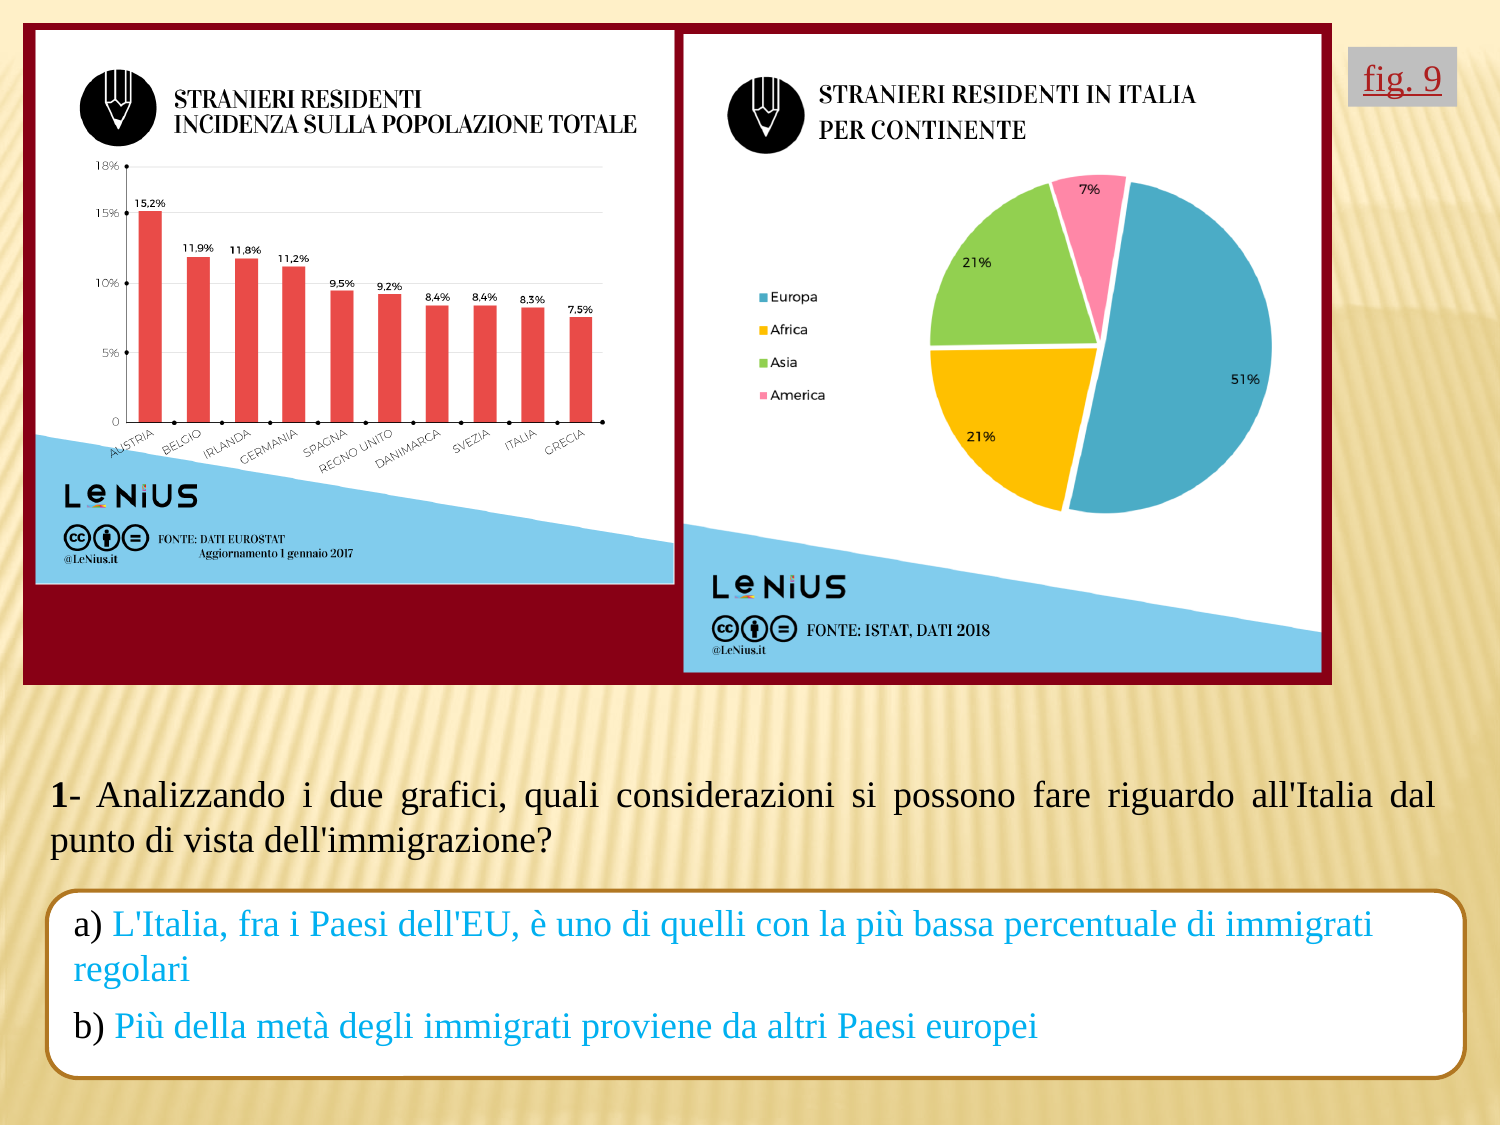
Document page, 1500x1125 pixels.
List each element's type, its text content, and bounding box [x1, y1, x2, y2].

text_box [44, 888, 1467, 1081]
text_box fig. 9 [1348, 46, 1458, 107]
picture [23, 23, 1332, 685]
text_box a) L'Italia, fra i Paesi dell'EU, è uno di quelli con la più bassa percentuale di immigrati regolari b) Più della metà degli immigrati proviene da altri Paesi europei [58, 891, 1407, 1054]
text_box 1- Analizzando i due grafici, quali considerazioni si possono fare riguardo all'Italia dal punto di vista dell'immigrazione? [35, 762, 1454, 868]
